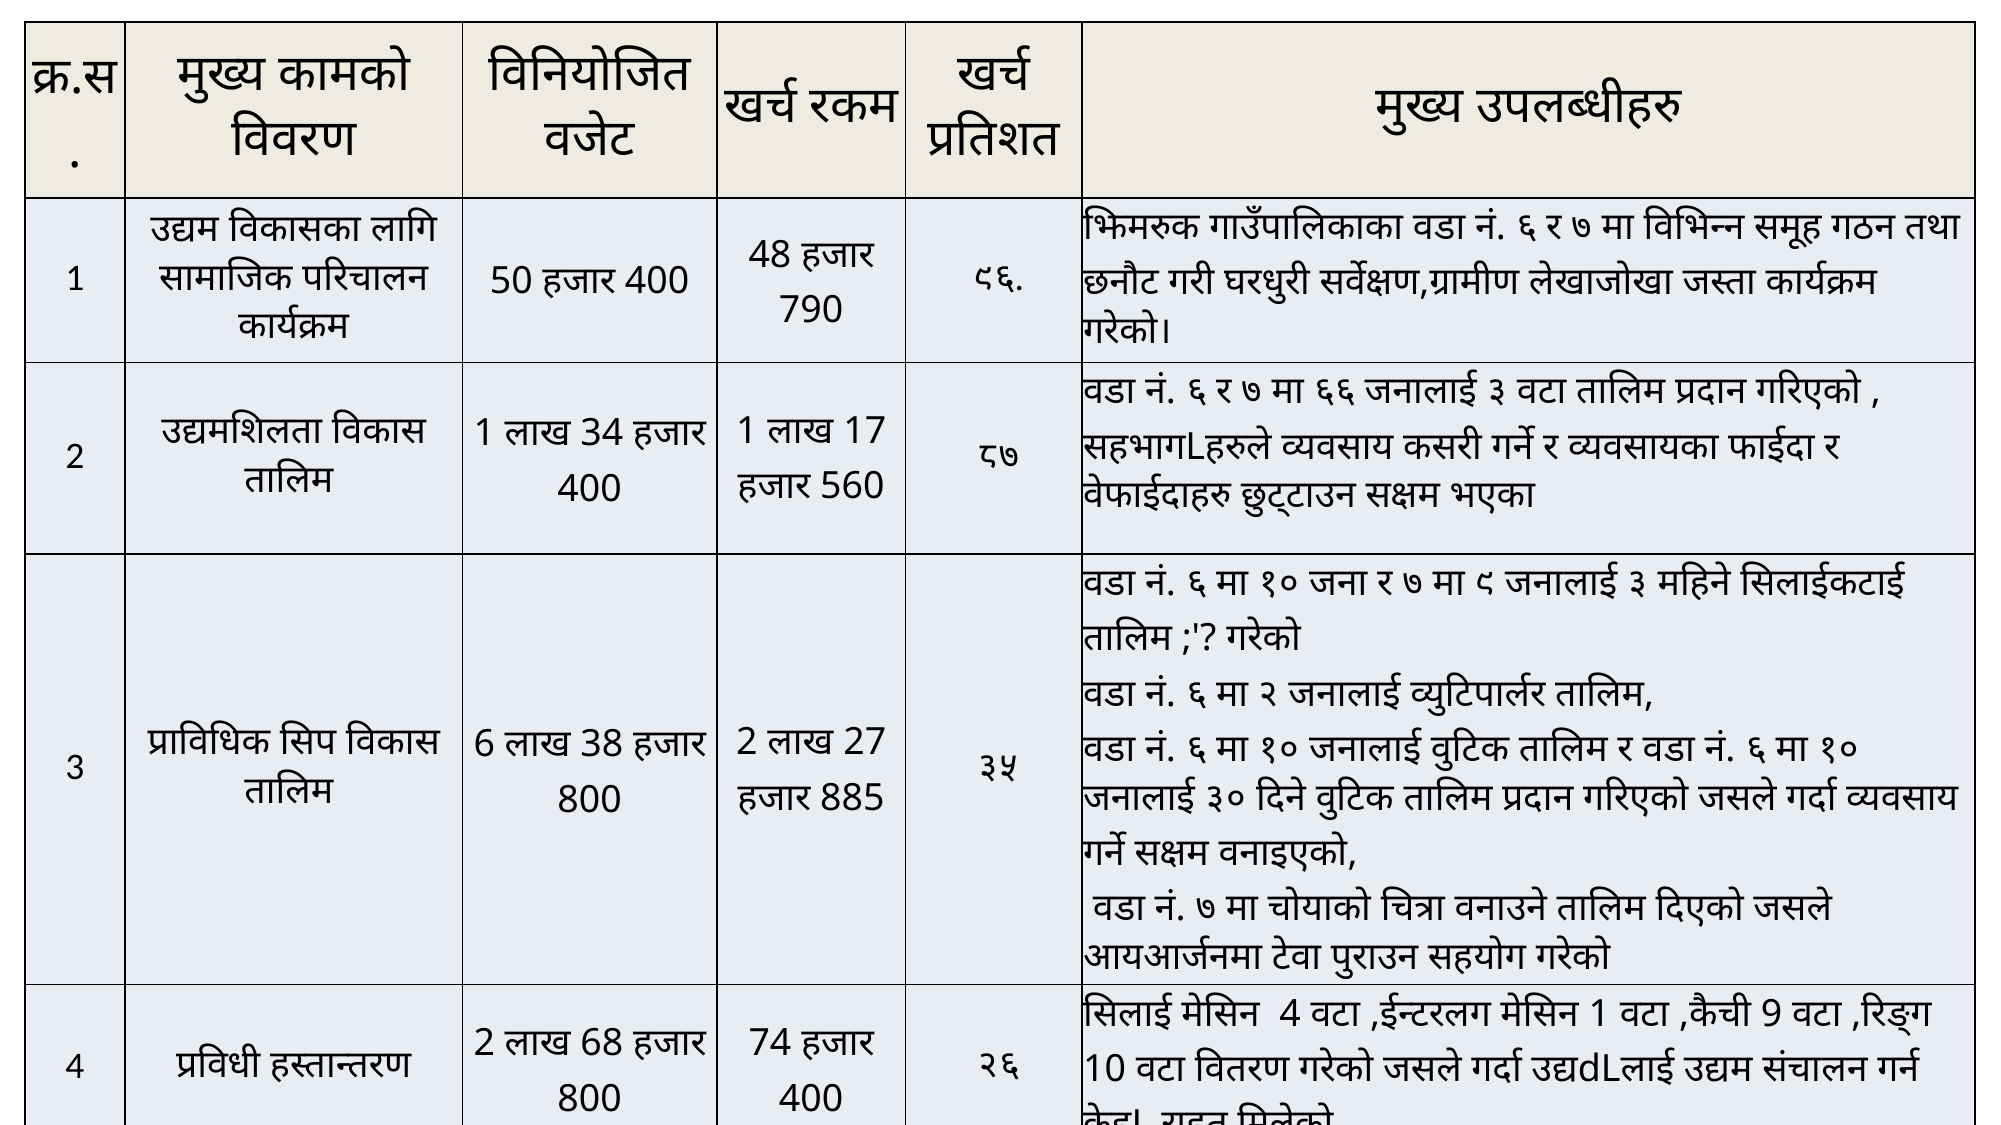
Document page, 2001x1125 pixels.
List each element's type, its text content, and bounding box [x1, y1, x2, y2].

table_cell ३५ [906, 555, 1081, 984]
table_cell 2 लाख 68 हजार 800 [463, 985, 716, 1125]
table_cell 2 लाख 27 हजार 885 [718, 555, 905, 984]
table_header खर्च प्रतिशत [906, 23, 1081, 197]
table_header खर्च रकम [718, 23, 905, 197]
table_cell ९६. [906, 199, 1081, 362]
table_cell २६ [906, 985, 1081, 1125]
table_cell 1 लाख 17 हजार 560 [718, 363, 905, 553]
table_cell 48 हजार 790 [718, 199, 905, 362]
table_cell 50 हजार 400 [463, 199, 716, 362]
table_cell सिलाई मेसिन 4 वटा ,ईन्टरलग मेसिन 1 वटा ,कैची 9 वटा ,रिङ्ग 10 वटा वितरण गरेको जसले गर्दा उद्यdLलाई उद्यम संचालन गर्न केहL राहत मिलेको [1083, 985, 1974, 1125]
table_cell ८७ [906, 363, 1081, 553]
table_cell 1 [26, 199, 124, 362]
table_cell 6 लाख 38 हजार 800 [463, 555, 716, 984]
table_cell 3 [26, 555, 124, 984]
table_cell प्राविधिक सिप विकास तालिम [126, 555, 462, 984]
table_header मुख्य उपलब्धीहरु [1083, 23, 1974, 197]
table_cell प्रविधी हस्तान्तरण [126, 985, 462, 1125]
table_cell उद्यम विकासका लागि सामाजिक परिचालन कार्यक्रम [126, 199, 462, 362]
table_header विनियोजित वजेट [463, 23, 716, 197]
table_cell 4 [26, 985, 124, 1125]
table_cell झिमरुक गाउँपालिकाका वडा नं. ६ र ७ मा विभिन्न समूह गठन तथा छनौट गरी घरधुरी सर्वेक्षण,ग्रामीण लेखाजोखा जस्ता कार्यक्रम गरेको। [1083, 199, 1974, 362]
table_cell 74 हजार 400 [718, 985, 905, 1125]
table_cell 2 [26, 363, 124, 553]
table_cell उद्यमशिलता विकास तालिम [126, 363, 462, 553]
table_cell वडा नं. ६ र ७ मा ६६ जनालाई ३ वटा तालिम प्रदान गरिएको , सहभागLहरुले व्यवसाय कसरी गर्ने र व्यवसायका फाईदा र वेफाईदाहरु छुट्टाउन सक्षम भएका [1083, 363, 1974, 553]
table_header मुख्य कामको विवरण [126, 23, 462, 197]
table_cell वडा नं. ६ मा १० जना र ७ मा ९ जनालाई ३ महिने सिलाईकटाई तालिम ;'? गरेको वडा नं. ६ मा २ जनालाई व्युटिपार्लर तालिम, वडा नं. ६ मा १० जनालाई वुटिक तालिम र वडा नं. ६ मा १० जनालाई ३० दिने वुटिक तालिम प्रदान गरिएको जसले गर्दा व्यवसाय गर्ने सक्षम वनाइएको, वडा नं. ७ मा चोयाको चित्रा वनाउने तालिम दिएको जसले आयआर्जनमा टेवा पुराउन सहयोग गरेको [1083, 555, 1974, 984]
table_cell 1 लाख 34 हजार 400 [463, 363, 716, 553]
slide_number 48 [1433, 1042, 1900, 1103]
table_header क्र.स. [26, 23, 124, 197]
